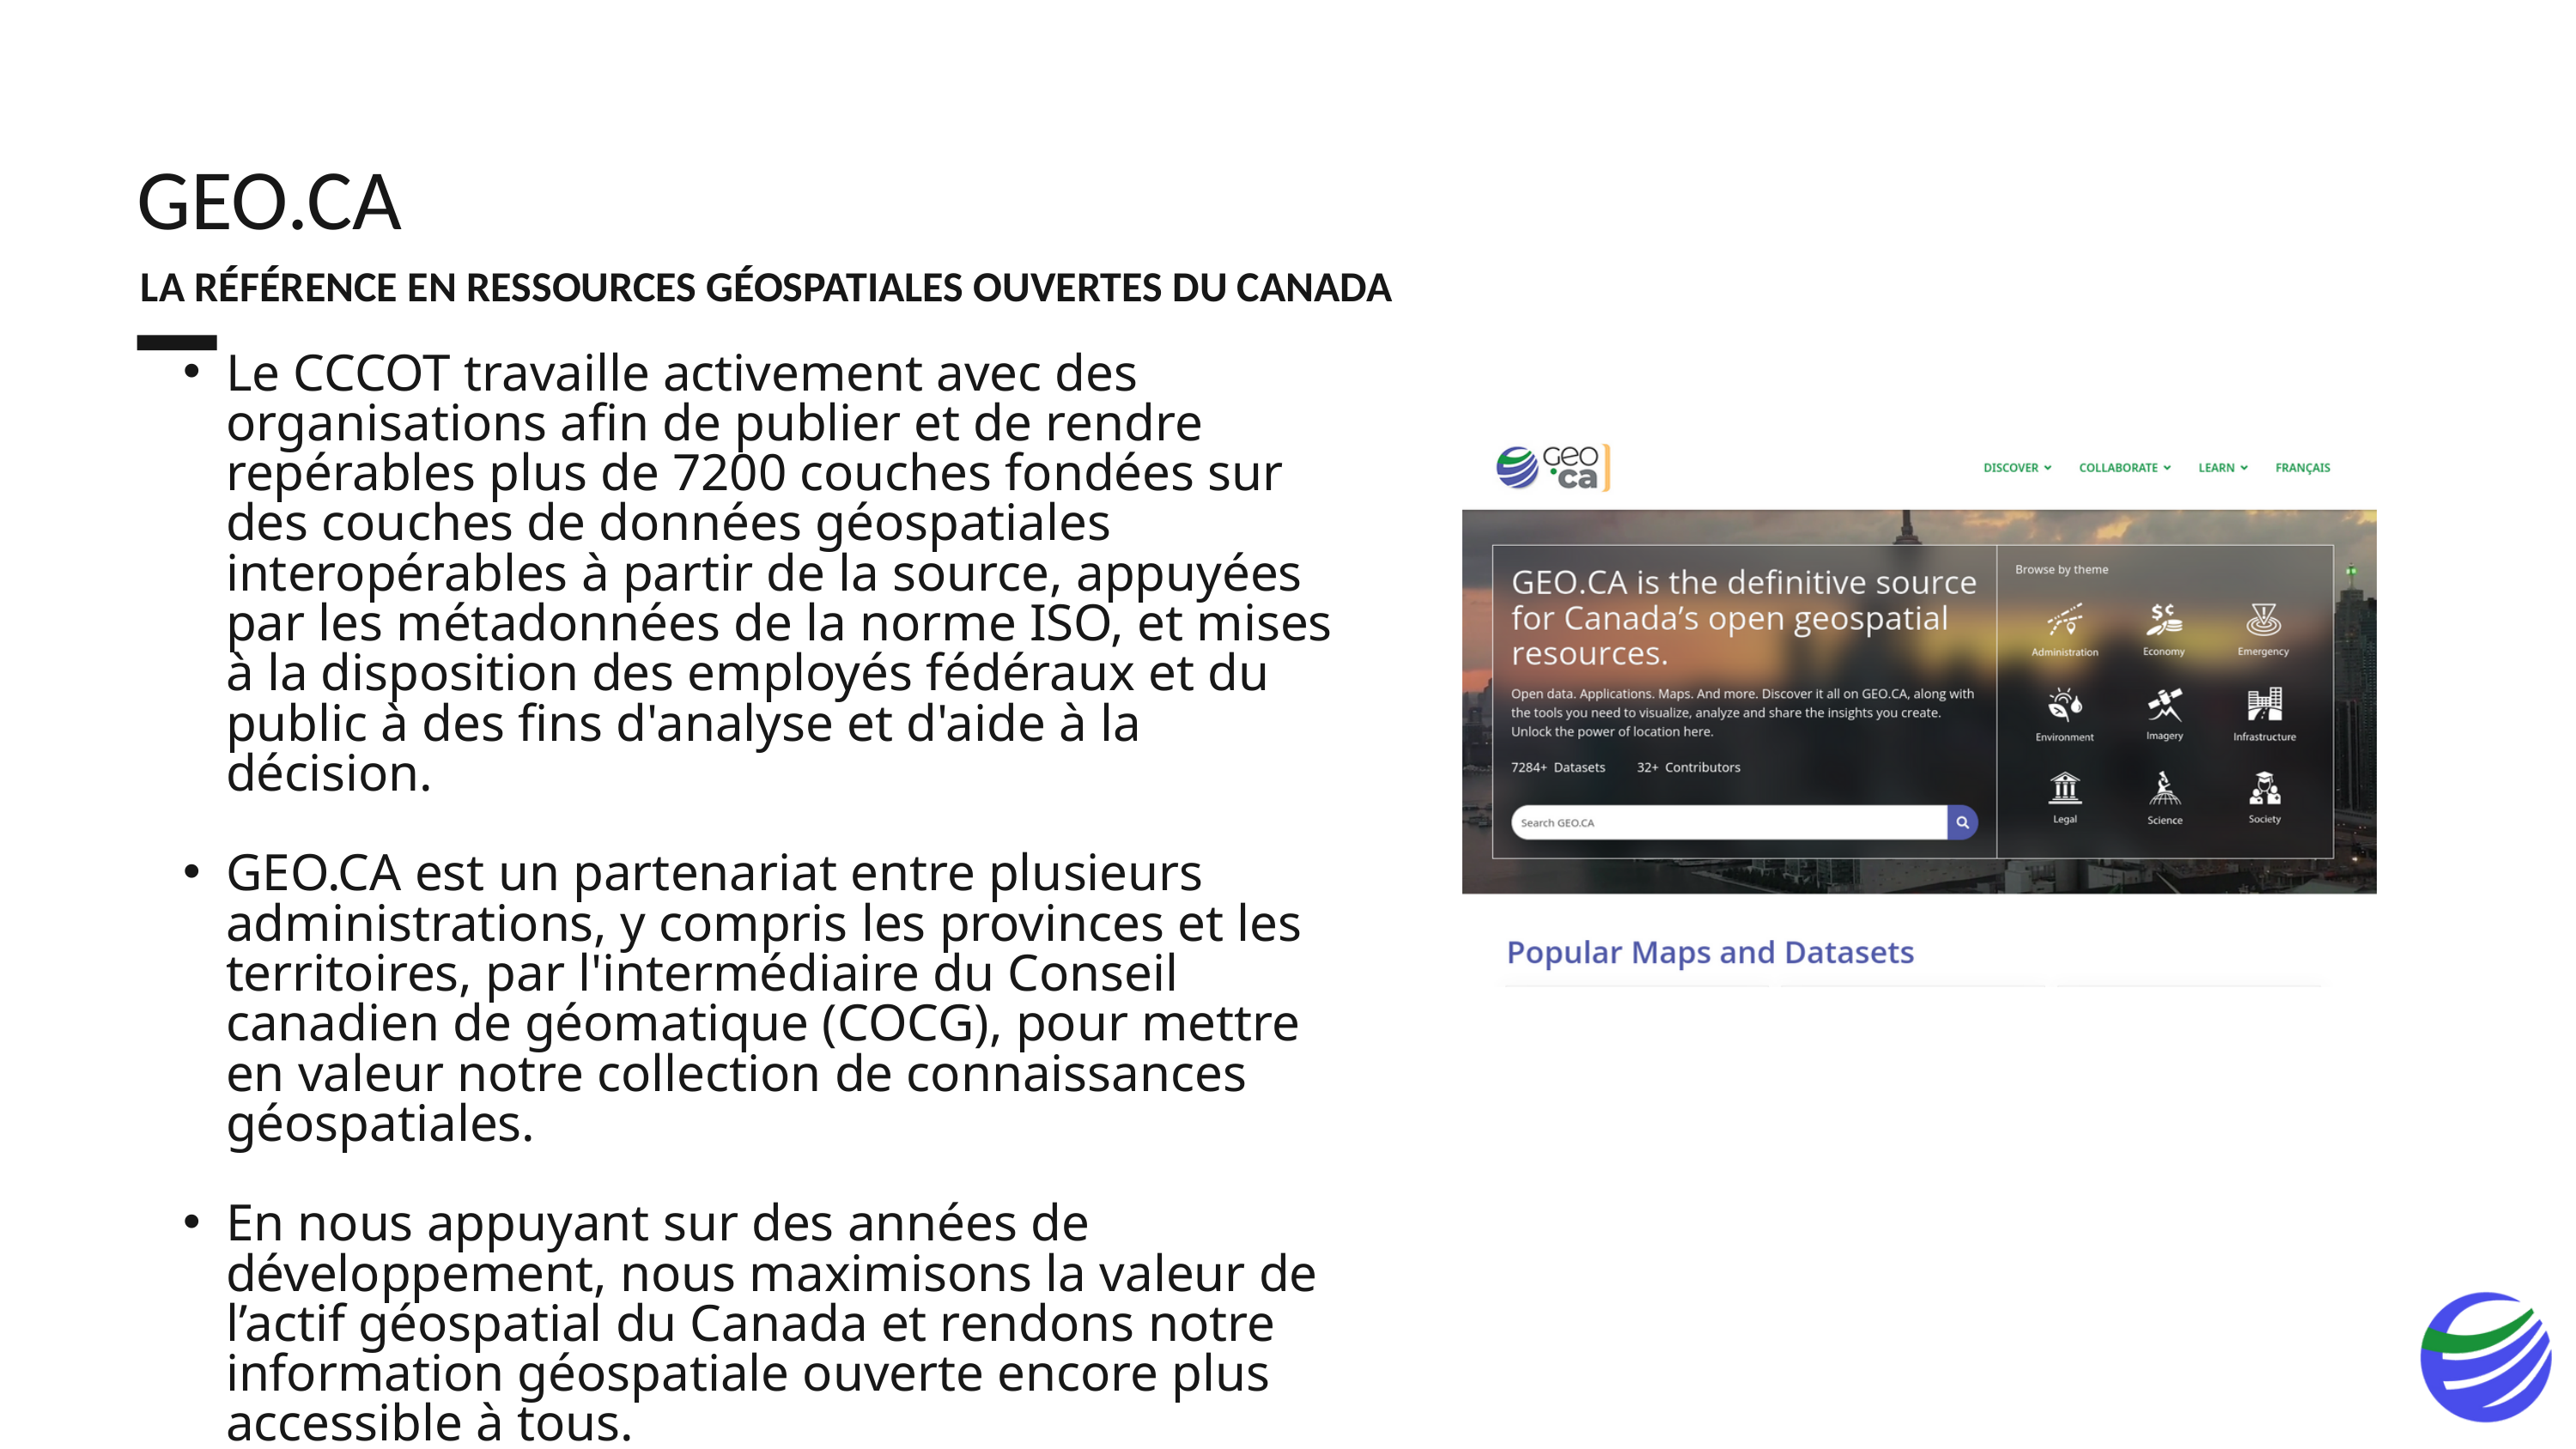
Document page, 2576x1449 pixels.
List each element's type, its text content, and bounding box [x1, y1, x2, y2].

text_box GEO.CA [137, 135, 2003, 247]
picture [1462, 437, 2377, 987]
text_box LA RÉFÉRENCE EN RESSOURCES GÉOSPATIALES OUVERTES DU CANADA [140, 254, 1716, 367]
text_box [137, 335, 140, 351]
picture [2418, 1288, 2554, 1427]
text_box Le CCCOT travaille activement avec des organisations afin de publier et de rendre repérables plus de 7200 couches fondées sur des couches de données géospatiales interopérables à partir de la source, appuyées par les métadonnées de la norme ISO, et mises à la disposition des employés fédéraux et du public à des fins d'analyse et d'aide à la décision. GEO.CA est un partenariat entre plusieurs administrations, y compris les provinces et les territoires, par l'intermédiaire du Conseil canadien de géomatique (COCG), pour mettre en valeur notre collection de connaissances géospatiales. En nous appuyant sur des années de développement, nous maximisons la valeur de l’actif géospatial du Canada et rendons notre information géospatiale ouverte encore plus accessible à tous. GEO.CA sera accessible au public dans les prochaines semaines. [141, 367, 1362, 1449]
